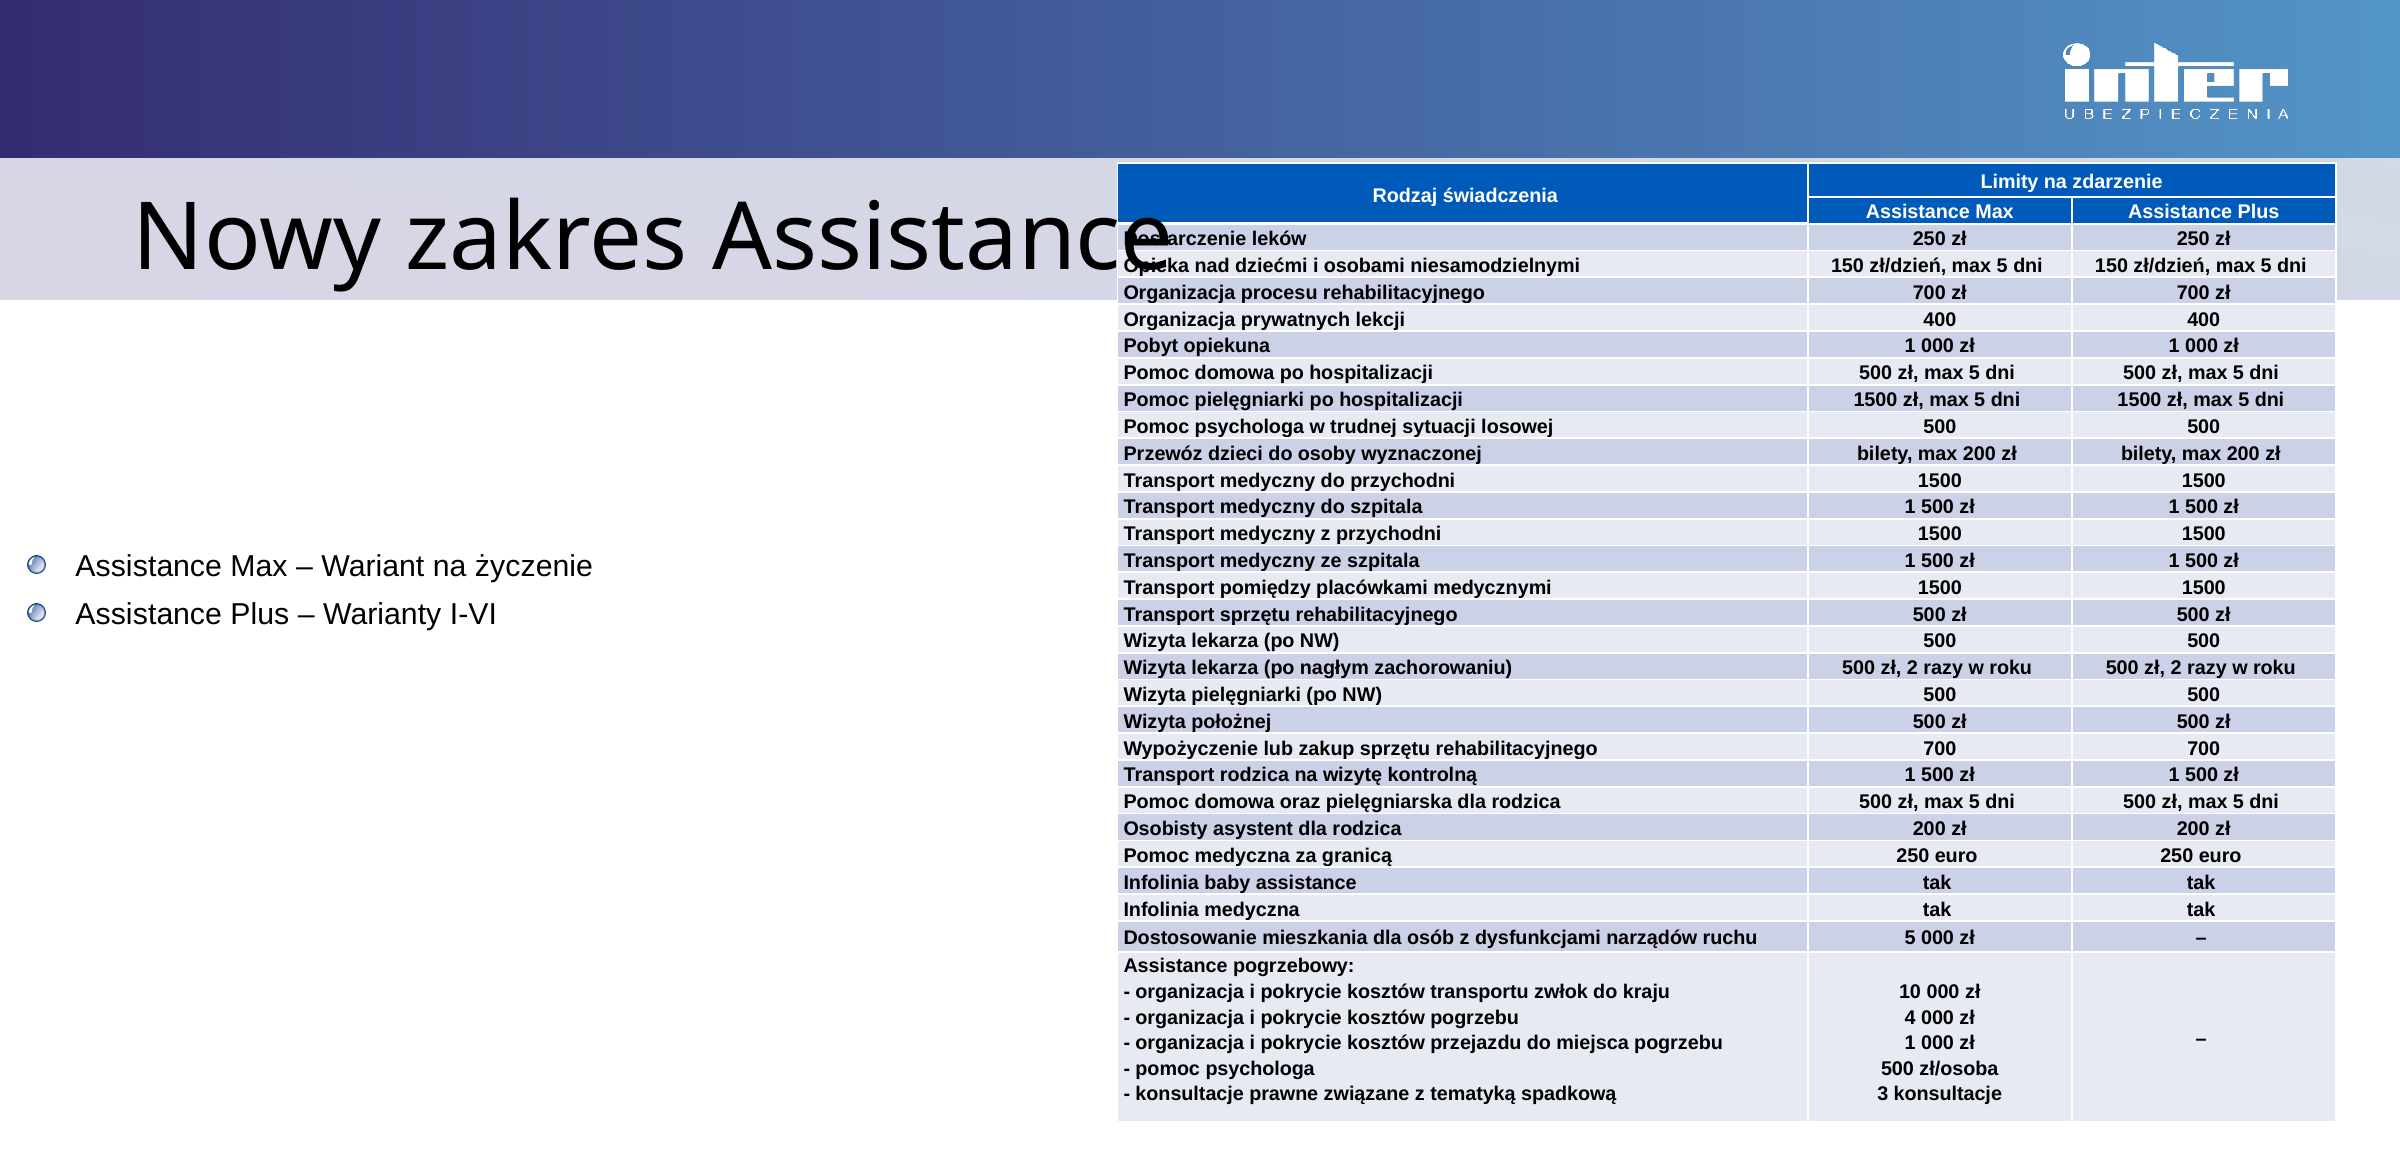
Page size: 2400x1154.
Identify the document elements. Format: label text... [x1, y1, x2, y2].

table_cell Organizacja prywatnych lekcji [1200, 305, 1807, 330]
table_cell 700 [2073, 734, 2335, 759]
table_cell Wizyta położnej [1118, 707, 1807, 732]
picture [27, 555, 46, 574]
table_cell Pomoc domowa oraz pielęgniarska dla rodzica [1118, 788, 1807, 813]
table_cell Przewóz dzieci do osoby wyznaczonej [1118, 439, 1807, 464]
table_cell – [2073, 953, 2335, 1121]
table_cell Transport sprzętu rehabilitacyjnego [1118, 600, 1807, 625]
table_cell Dostarczenie leków [1200, 225, 1807, 250]
table_cell Transport pomiędzy placówkami medycznymi [1118, 573, 1807, 598]
table_cell 500 [1809, 412, 2071, 437]
table_cell Transport medyczny do przychodni [1118, 466, 1807, 491]
table_cell Dostosowanie mieszkania dla osób z dysfunkcjami narządów ruchu [1118, 922, 1807, 951]
table_cell Transport medyczny ze szpitala [1118, 546, 1807, 571]
table_cell tak [1809, 868, 2071, 893]
table_cell 150 zł/dzień, max 5 dni [2073, 251, 2335, 276]
table_cell bilety, max 200 zł [1809, 439, 2071, 464]
table_cell 1500 [2073, 466, 2335, 491]
table_cell 1500 [1809, 520, 2071, 545]
table_cell 200 zł [1809, 814, 2071, 840]
table_cell Organizacja procesu rehabilitacyjnego [1200, 278, 1807, 303]
table_cell 1 000 zł [1809, 332, 2071, 357]
table_cell 700 zł [1809, 278, 2071, 303]
table_cell 1 500 zł [2073, 546, 2335, 571]
table_cell Wizyta lekarza (po nagłym zachorowaniu) [1118, 654, 1807, 679]
table_cell 700 zł [2073, 278, 2335, 303]
table_cell Wizyta pielęgniarki (po NW) [1118, 680, 1807, 705]
table_cell 500 zł, max 5 dni [1809, 359, 2071, 384]
table_cell Osobisty asystent dla rodzica [1118, 814, 1807, 840]
table_cell 400 [1809, 305, 2071, 330]
table_cell Transport medyczny do szpitala [1118, 493, 1807, 518]
table_cell 150 zł/dzień, max 5 dni [1809, 251, 2071, 276]
table_cell 250 euro [2073, 841, 2335, 866]
table_cell bilety, max 200 zł [2073, 439, 2335, 464]
table_cell Transport rodzica na wizytę kontrolną [1118, 761, 1807, 786]
table_cell Infolinia medyczna [1118, 895, 1807, 920]
table_cell 500 [2073, 627, 2335, 652]
table_cell 500 zł, 2 razy w roku [2073, 654, 2335, 679]
table_cell Assistance Plus [2073, 198, 2335, 223]
table_cell 500 zł [2073, 600, 2335, 625]
table_cell Wypożyczenie lub zakup sprzętu rehabilitacyjnego [1118, 734, 1807, 759]
table_cell 500 zł [2073, 707, 2335, 732]
table_cell 1500 [2073, 573, 2335, 598]
table_cell Wizyta lekarza (po NW) [1118, 627, 1807, 652]
table_cell 1 000 zł [2073, 332, 2335, 357]
table_cell 1 500 zł [1809, 493, 2071, 518]
table_cell 1500 [1809, 466, 2071, 491]
table_cell 400 [2073, 305, 2335, 330]
table_cell 1 500 zł [2073, 761, 2335, 786]
text_box Assistance Max – Wariant na życzenie Assistance Plus – Warianty I-VI [27, 545, 705, 749]
table_cell Assistance pogrzebowy: - organizacja i pokrycie kosztów transportu zwłok do kraju - organizacja i pokrycie kosztów pogrzebu - organizacja i pokrycie kosztów przejazdu do miejsca pogrzebu - pomoc psychologa - konsultacje prawne związane z tematyką spadkową [1118, 953, 1807, 1121]
table_cell 250 zł [2073, 225, 2335, 250]
table_header Limity na zdarzenie [1809, 164, 2335, 196]
table_cell Opieka nad dziećmi i osobami niesamodzielnymi [1200, 251, 1807, 276]
table_cell 500 zł, 2 razy w roku [1809, 654, 2071, 679]
table_cell Pomoc domowa po hospitalizacji [1118, 359, 1807, 384]
table_cell 500 zł, max 5 dni [2073, 788, 2335, 813]
table_cell Pomoc pielęgniarki po hospitalizacji [1118, 386, 1807, 411]
table_cell 500 [1809, 627, 2071, 652]
picture [2053, 34, 2298, 127]
table_cell 500 zł, max 5 dni [1809, 788, 2071, 813]
table_cell 1500 zł, max 5 dni [1809, 386, 2071, 411]
table_cell Pomoc psychologa w trudnej sytuacji losowej [1118, 412, 1807, 437]
picture [27, 603, 46, 622]
table_cell Assistance Max [1809, 198, 2071, 223]
table_cell 10 000 zł 4 000 zł 1 000 zł 500 zł/osoba 3 konsultacje [1809, 953, 2071, 1121]
table_cell 250 euro [1809, 841, 2071, 866]
table_cell 500 zł, max 5 dni [2073, 359, 2335, 384]
table_cell 5 000 zł [1809, 922, 2071, 951]
table_cell 500 [2073, 680, 2335, 705]
table_header Rodzaj świadczenia [1200, 164, 1807, 222]
table_cell tak [1809, 895, 2071, 920]
table_cell 500 [2073, 412, 2335, 437]
table_cell Pobyt opiekuna [1200, 332, 1807, 357]
table_cell 500 zł [1809, 707, 2071, 732]
table_cell Transport medyczny z przychodni [1118, 520, 1807, 545]
table_cell 1500 zł, max 5 dni [2073, 386, 2335, 411]
table_cell 200 zł [2073, 814, 2335, 840]
table_cell 700 [1809, 734, 2071, 759]
table_cell tak [2073, 895, 2335, 920]
table_cell 250 zł [1809, 225, 2071, 250]
table_cell 1 500 zł [2073, 493, 2335, 518]
text_box Nowy zakres Assistance [117, 99, 1200, 371]
table_cell 1 500 zł [1809, 546, 2071, 571]
table_cell Infolinia baby assistance [1118, 868, 1807, 893]
table_cell tak [2073, 868, 2335, 893]
table_cell – [2073, 922, 2335, 951]
table_cell Pomoc medyczna za granicą [1118, 841, 1807, 866]
table_cell 1 500 zł [1809, 761, 2071, 786]
table_cell 1500 [1809, 573, 2071, 598]
table_cell 1500 [2073, 520, 2335, 545]
table_cell 500 zł [1809, 600, 2071, 625]
table_cell 500 [1809, 680, 2071, 705]
